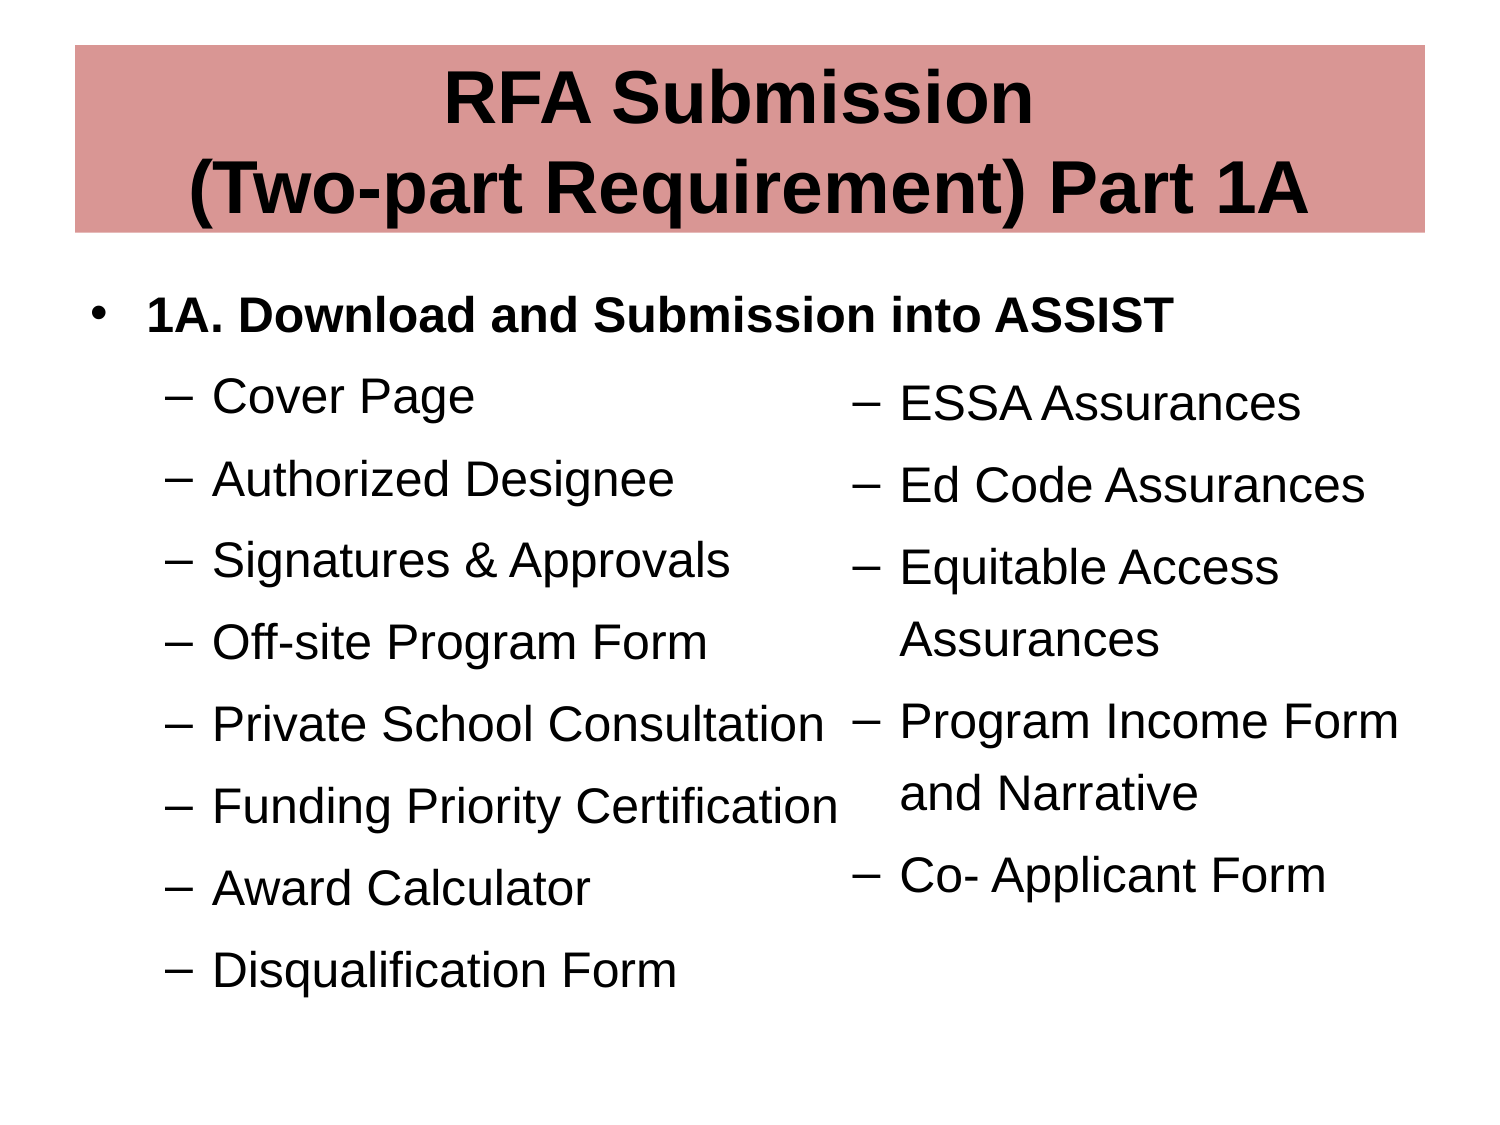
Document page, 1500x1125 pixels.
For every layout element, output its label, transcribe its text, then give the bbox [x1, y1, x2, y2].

title RFA Submission (Two-part Requirement) Part 1A [75, 45, 1425, 233]
list ESSA Assurances Ed Code Assurances Equitable Access Assurances Program Income Form and Narrative Co- Applicant Form [762, 350, 1425, 981]
list 1A. Download and Submission into ASSIST Cover Page Authorized Designee Signatures & Approvals Off-site Program Form Private School Consultation Funding Priority Certification Award Calculator Disqualification Form [75, 262, 1298, 1034]
